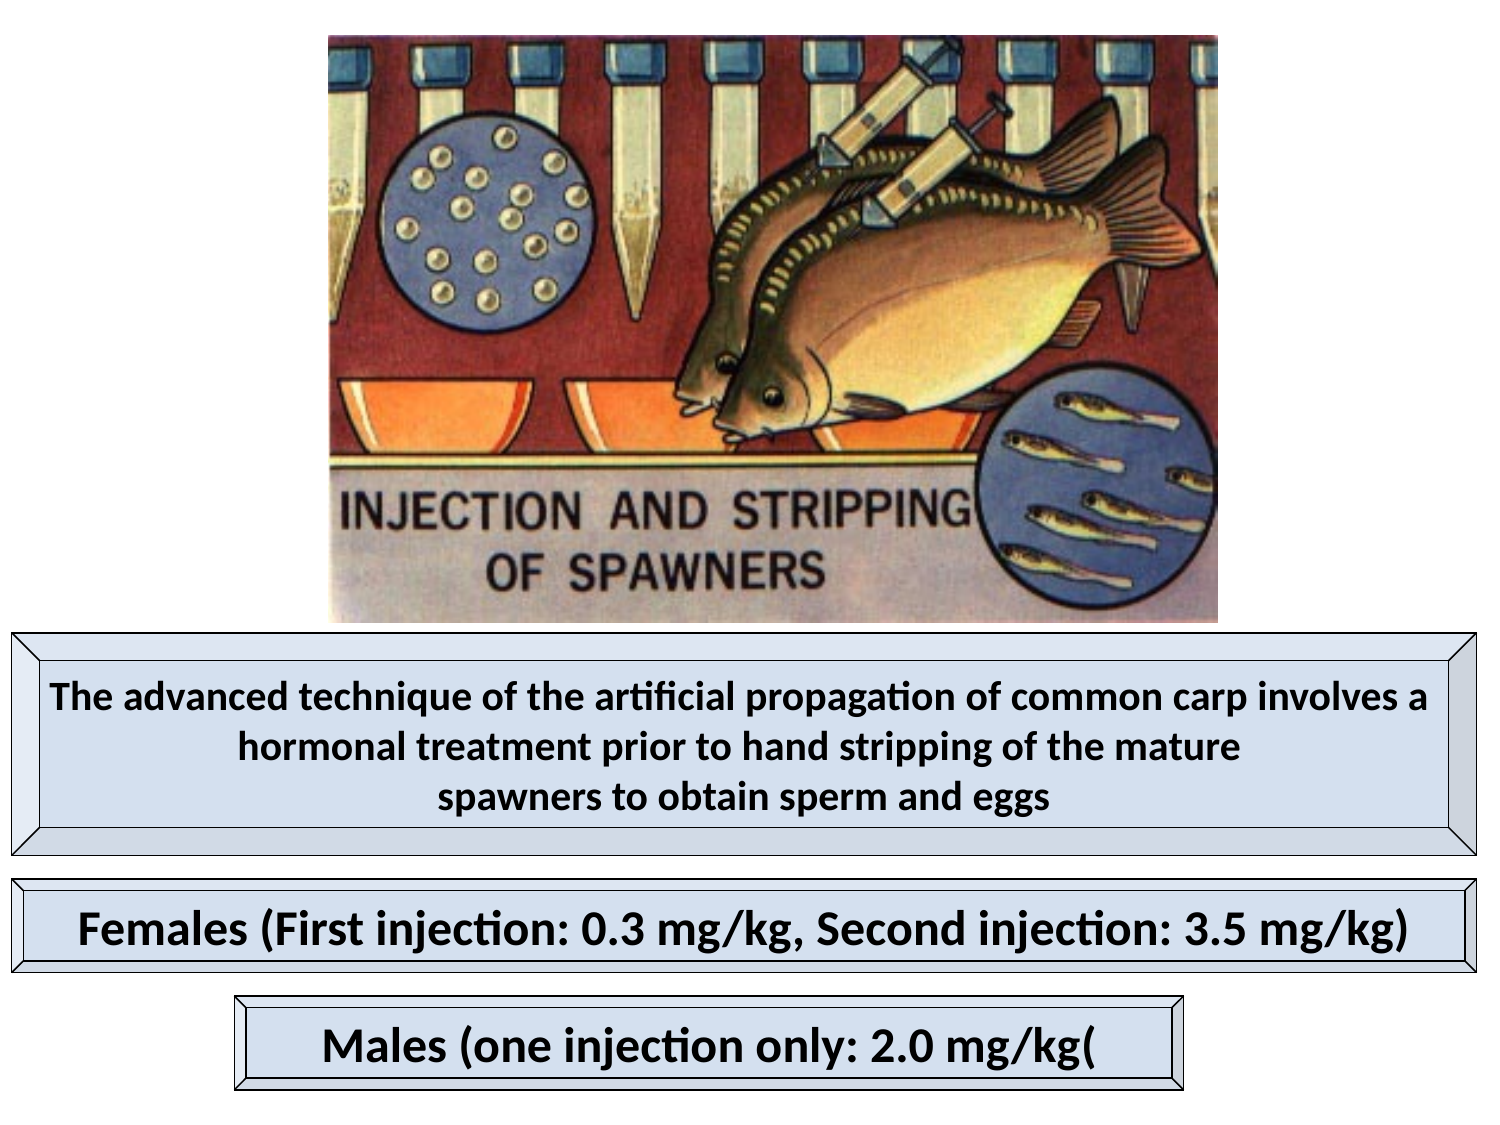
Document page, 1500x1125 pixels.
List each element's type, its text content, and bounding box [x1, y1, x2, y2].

text_box Males (one injection only: 2.0 mg/kg( [234, 996, 1184, 1090]
text_box The advanced technique of the artificial propagation of common carp involves a hormonal treatment prior to hand stripping of the mature spawners to obtain sperm and eggs [11, 632, 1477, 856]
text_box Females (First injection: 0.3 mg/kg, Second injection: 3.5 mg/kg) [11, 878, 1477, 973]
picture [327, 34, 1218, 623]
